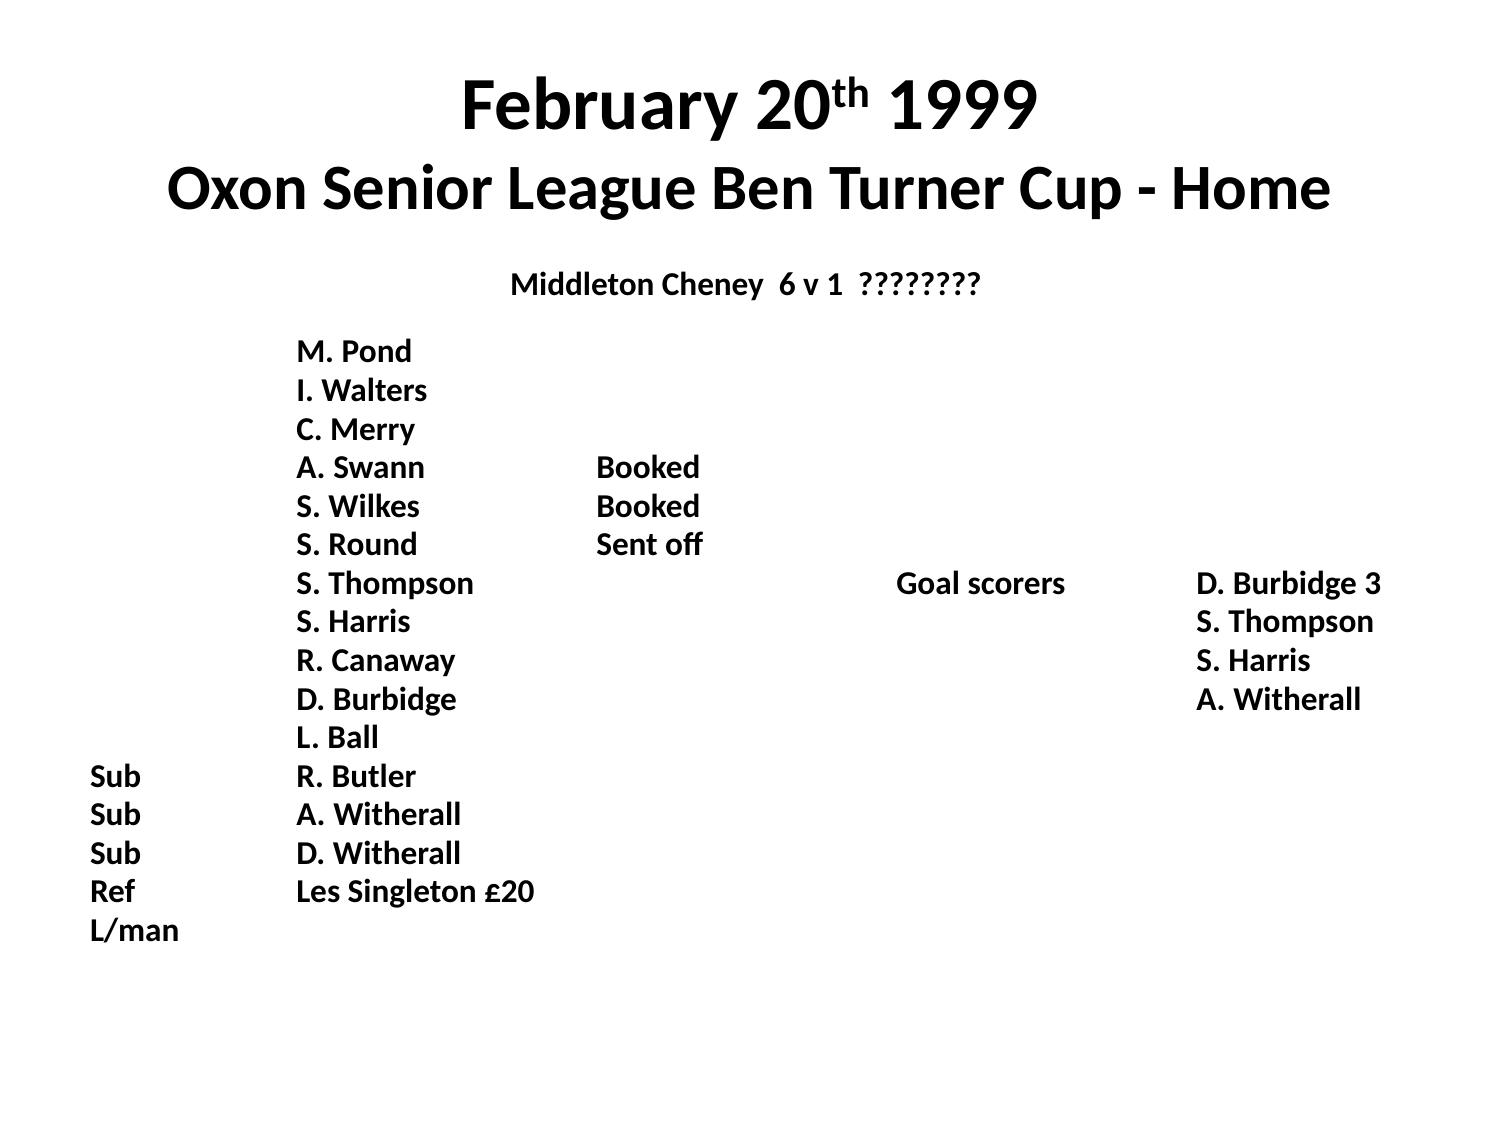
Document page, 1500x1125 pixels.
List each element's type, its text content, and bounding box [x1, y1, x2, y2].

list Middleton Cheney 6 v 1 ???????? M. Pond I. Walters C. Merry A. Swann Booked S. Wilkes Booked S. Round Sent off S. Thompson Goal scorers D. Burbidge 3 S. Harris S. Thompson R. Canaway S. Harris D. Burbidge A. Witherall L. Ball Sub R. Butler Sub A. Witherall Sub D. Witherall Ref Les Singleton £20 L/man [75, 262, 1425, 1005]
title February 20th 1999 Oxon Senior League Ben Turner Cup - Home [75, 45, 1425, 233]
